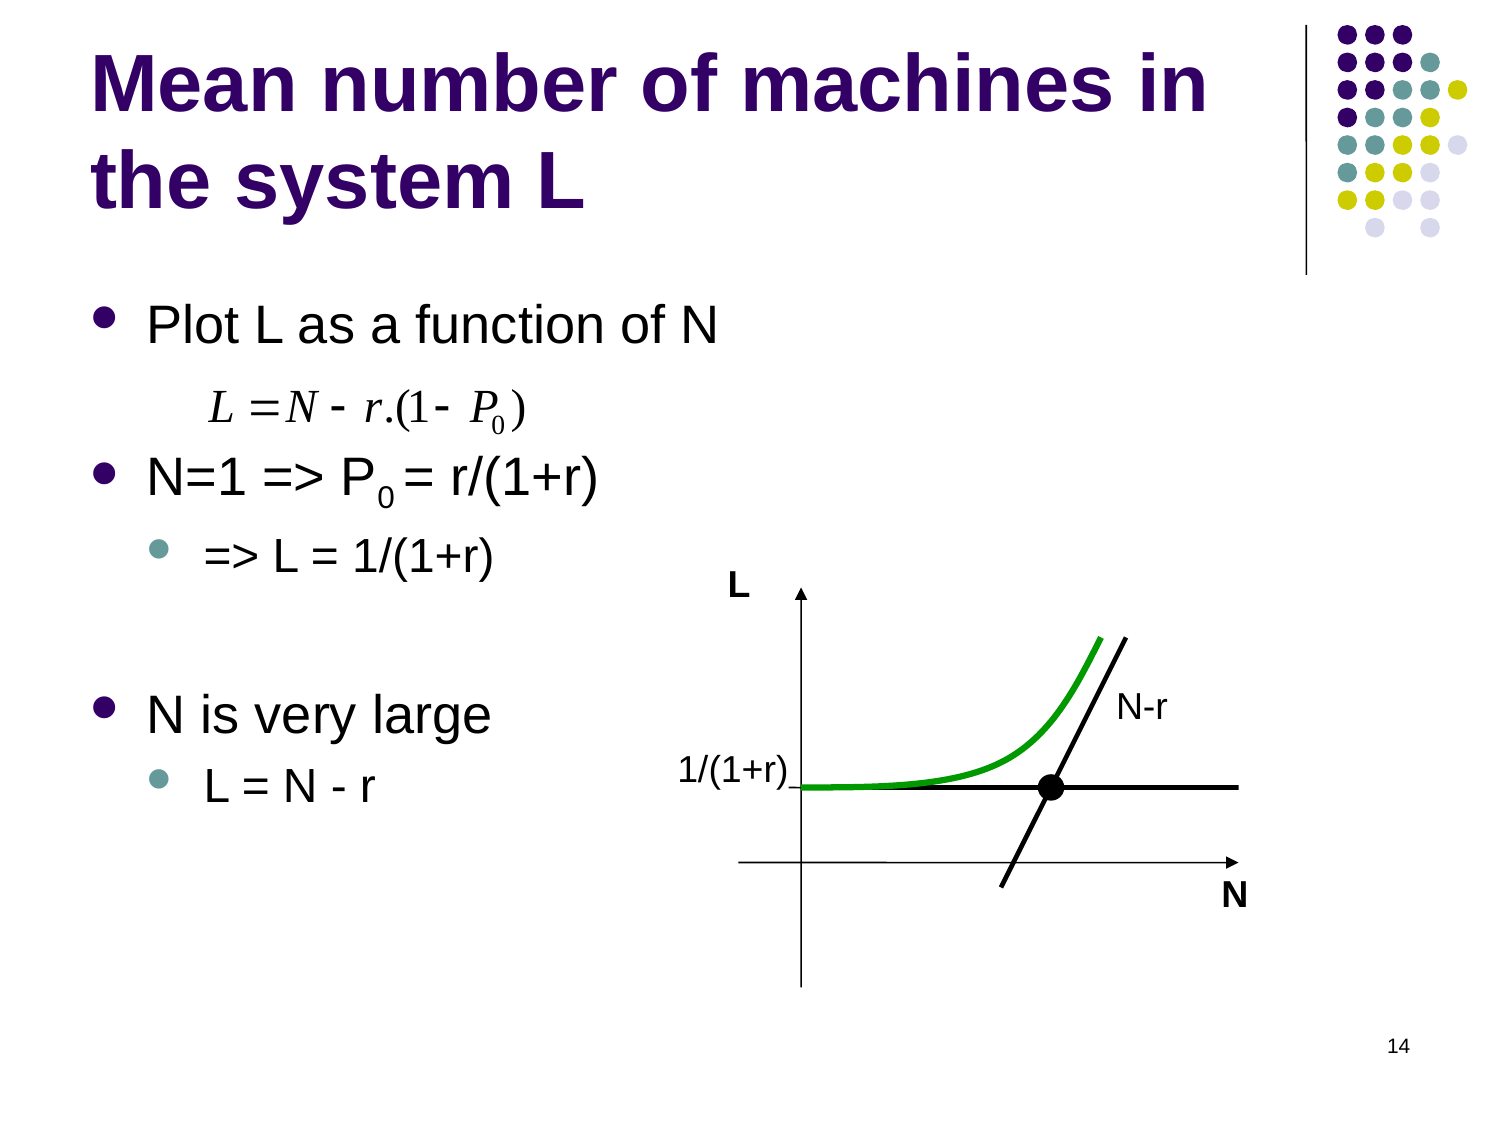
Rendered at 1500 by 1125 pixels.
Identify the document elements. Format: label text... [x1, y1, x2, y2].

text_box N-r [1101, 674, 1183, 735]
slide_number 14 [1074, 1025, 1425, 1100]
text_box 1/(1+r) [662, 737, 804, 798]
list Plot L as a function of N N=1 => P0 = r/(1+r) => L = 1/(1+r) N is very large L = N - r [75, 282, 1425, 1006]
text_box [794, 587, 808, 737]
text_box [800, 637, 1101, 788]
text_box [199, 374, 536, 447]
title Mean number of machines in the system L [75, 20, 1313, 233]
text_box L [712, 552, 766, 612]
text_box [1226, 856, 1238, 862]
text_box N [1206, 862, 1264, 923]
text_box [1038, 774, 1064, 800]
